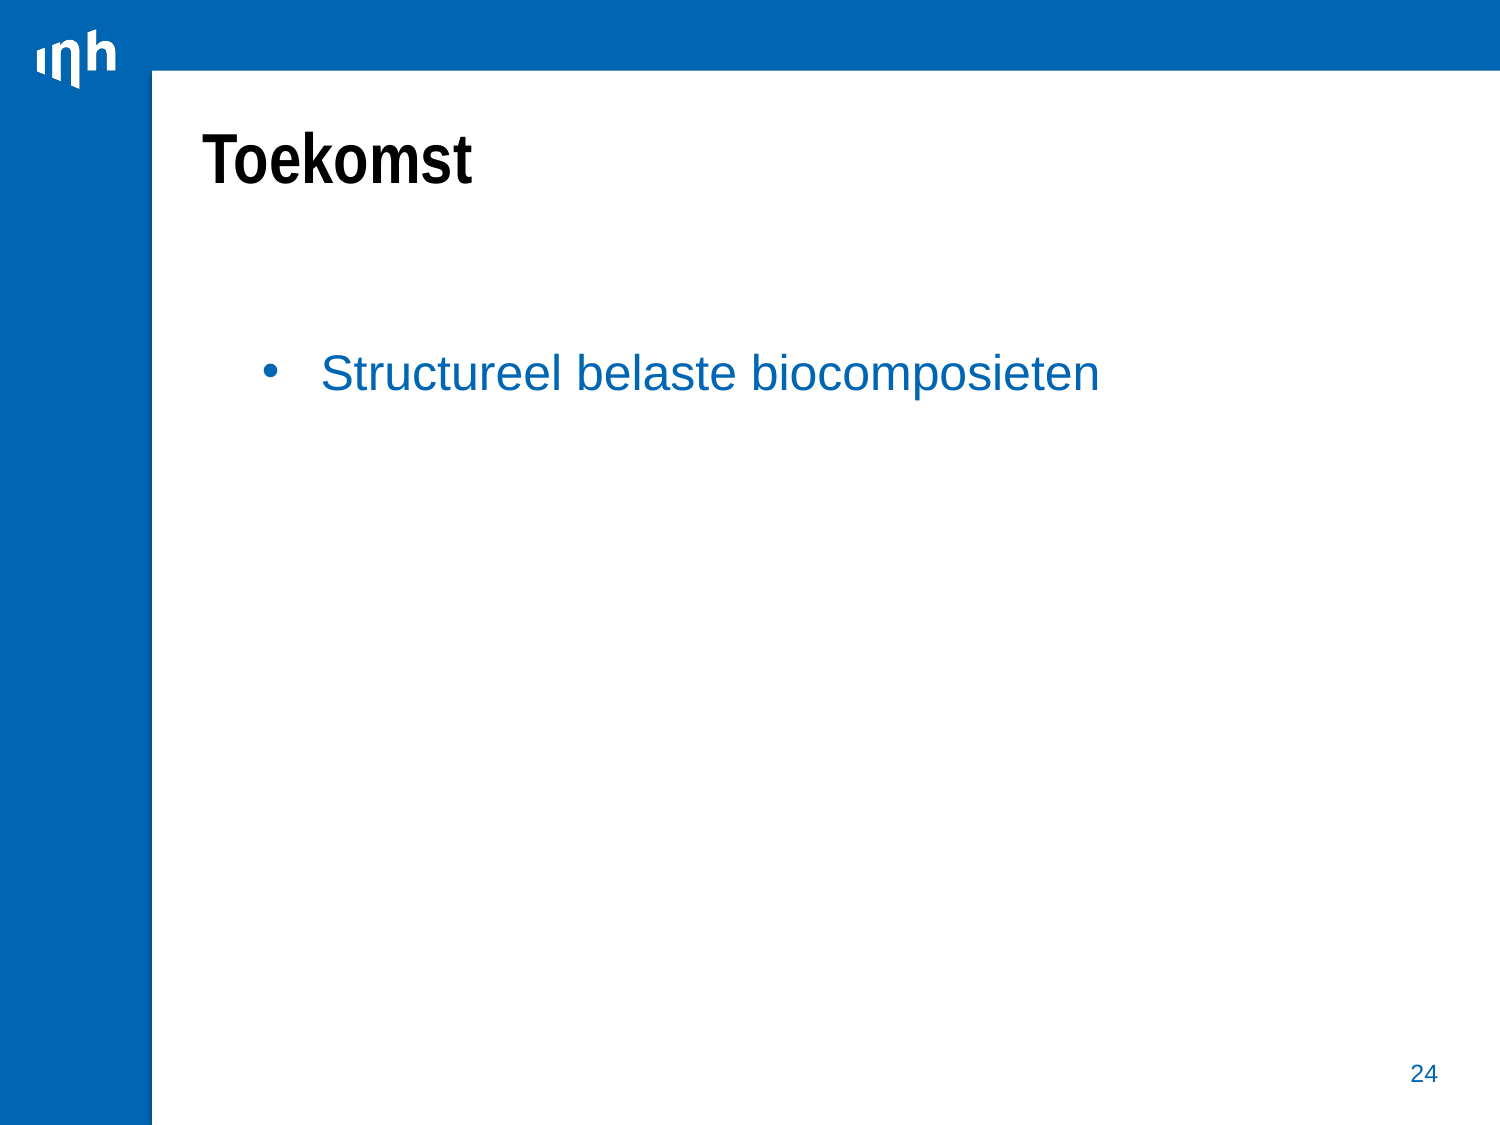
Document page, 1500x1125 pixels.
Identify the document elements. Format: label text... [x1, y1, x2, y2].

picture [29, 12, 123, 106]
slide_number 24 [1074, 1042, 1454, 1103]
title Toekomst [187, 104, 1454, 307]
list Structureel belaste biocomposieten [187, 332, 1454, 1006]
